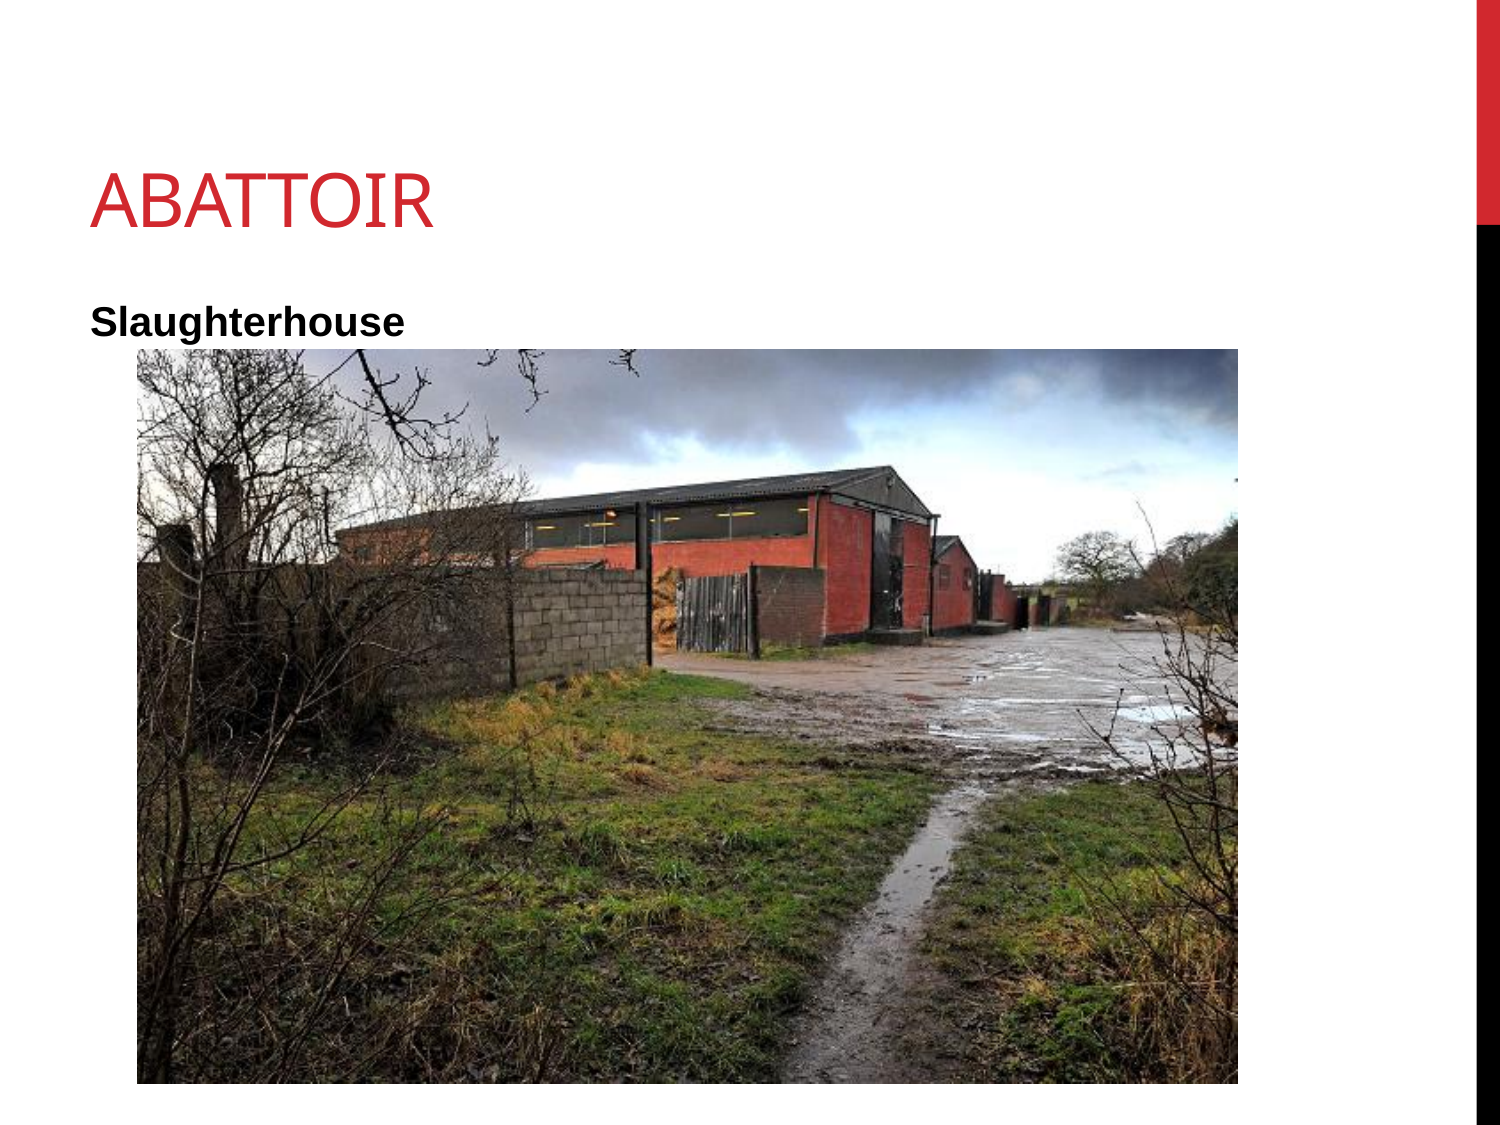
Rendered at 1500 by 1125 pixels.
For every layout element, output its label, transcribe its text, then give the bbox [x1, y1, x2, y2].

list Slaughterhouse [75, 287, 1325, 1005]
title Abattoir [75, 25, 1025, 250]
picture [136, 349, 1238, 1084]
